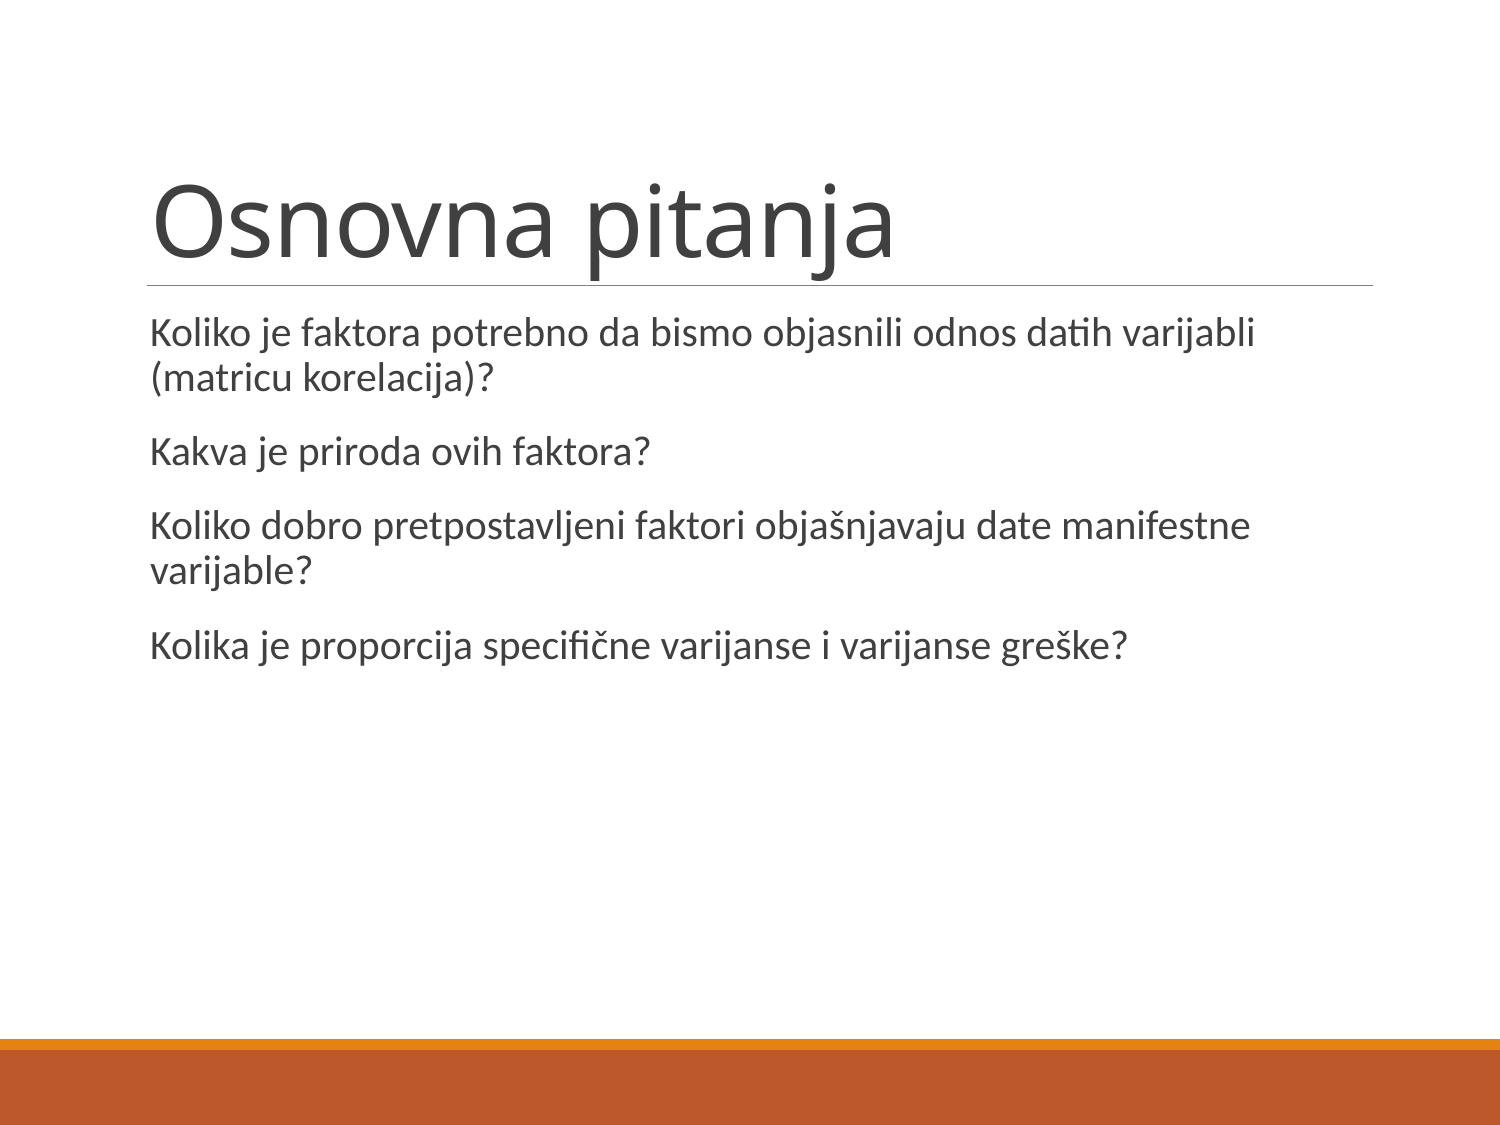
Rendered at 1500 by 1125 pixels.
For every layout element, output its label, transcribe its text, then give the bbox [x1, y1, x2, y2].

title Osnovna pitanja [135, 47, 1373, 285]
list Koliko je faktora potrebno da bismo objasnili odnos datih varijabli (matricu korelacija)? Kakva je priroda ovih faktora? Koliko dobro pretpostavljeni faktori objašnjavaju date manifestne varijable? Kolika je proporcija specifične varijanse i varijanse greške? [135, 302, 1373, 963]
